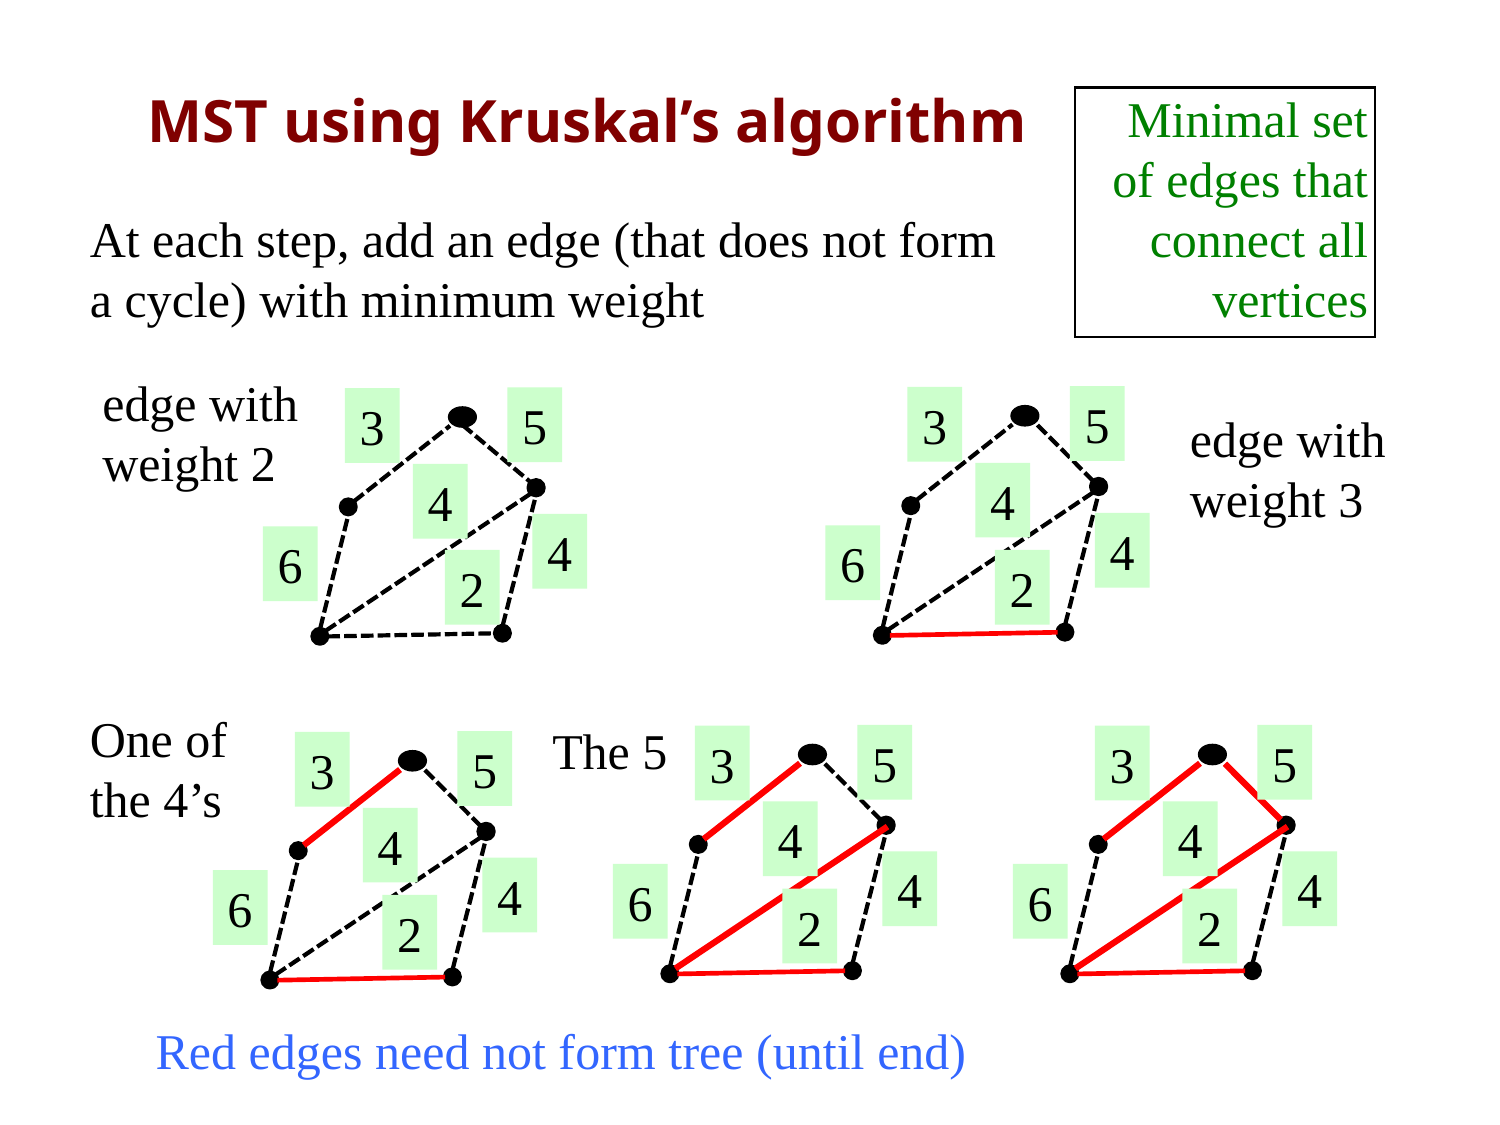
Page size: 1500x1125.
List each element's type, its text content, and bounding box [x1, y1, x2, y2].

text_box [212, 731, 538, 988]
text_box At each step, add an edge (that does not form a cycle) with minimum weight [74, 199, 1038, 395]
text_box Minimal set of edges that connect all vertices [1074, 87, 1375, 338]
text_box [824, 385, 1151, 643]
text_box Red edges need not form tree (until end) [140, 1012, 982, 1088]
text_box edge with weight 2 [87, 363, 338, 499]
text_box MST using Kruskal’s algorithm [62, 62, 1125, 175]
text_box edge with weight 3 [1175, 399, 1425, 535]
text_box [612, 724, 938, 982]
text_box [1012, 724, 1338, 982]
text_box One of the 4’s [75, 699, 263, 835]
text_box The 5 [537, 712, 725, 788]
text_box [262, 387, 588, 644]
